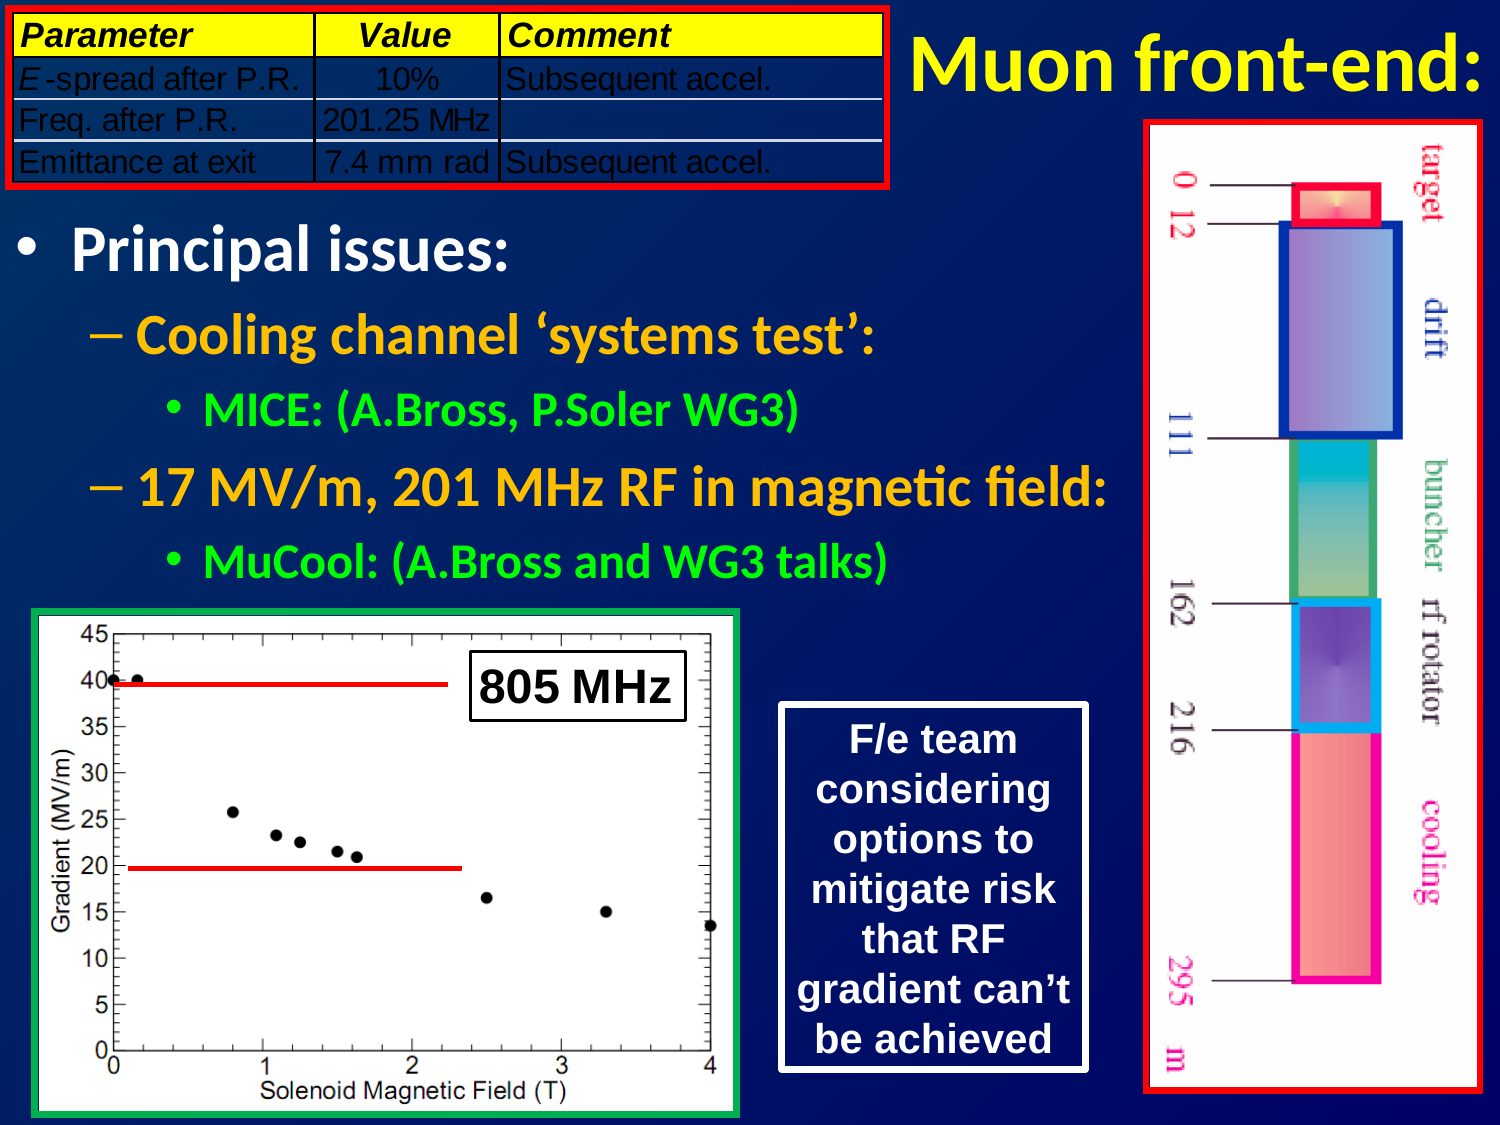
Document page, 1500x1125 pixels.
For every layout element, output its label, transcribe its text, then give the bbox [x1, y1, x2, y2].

picture [831, 126, 1500, 1087]
list Principal issues: Cooling channel ‘systems test’: MICE: (A.Bross, P.Soler WG3) 17 MV/m, 201 MHz RF in magnetic field: MuCool: (A.Bross and WG3 talks) [0, 197, 1138, 664]
text_box F/e team considering options to mitigate risk that RF gradient can’t be achieved [781, 704, 1086, 1070]
title Muon front-end: [0, 0, 1500, 118]
picture [11, 11, 885, 184]
picture [29, 606, 741, 1119]
